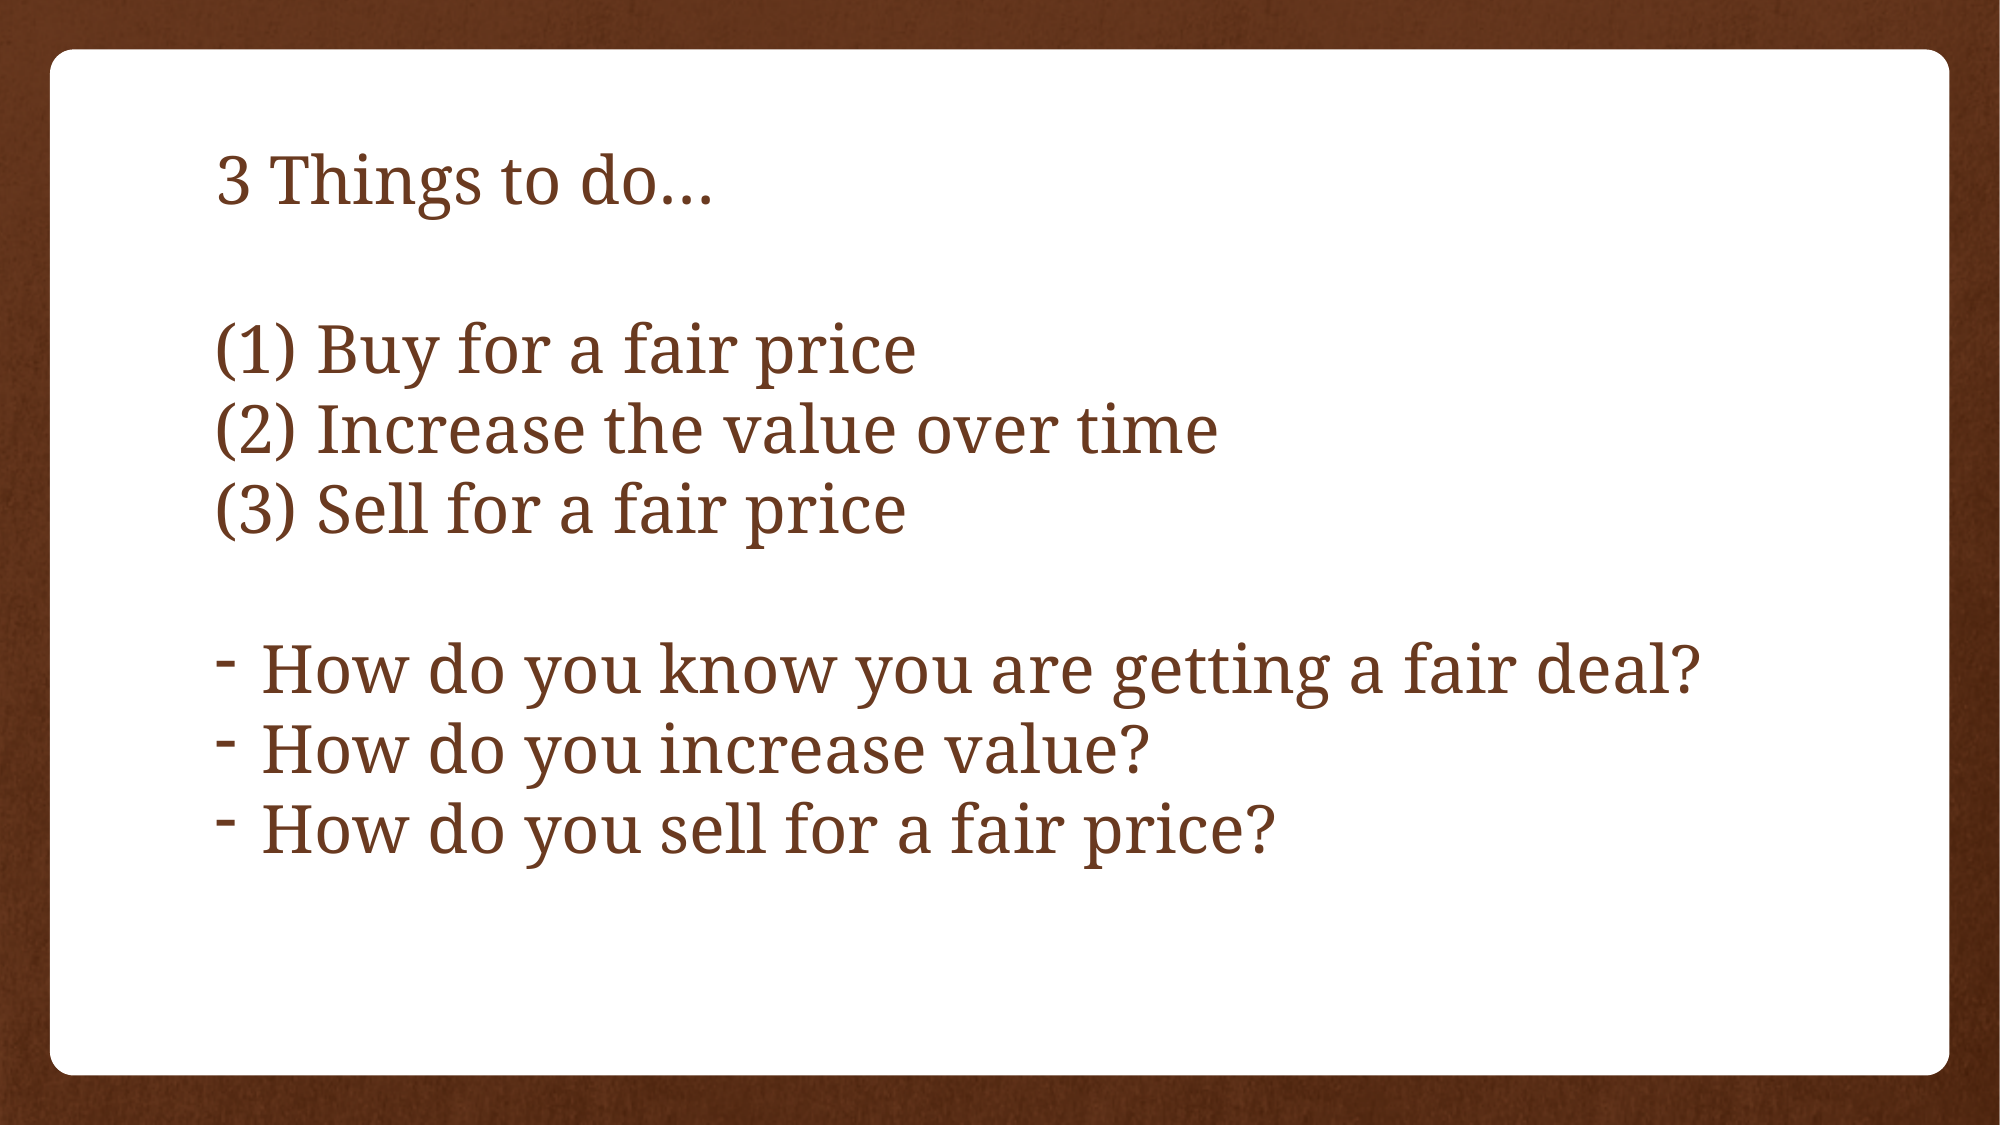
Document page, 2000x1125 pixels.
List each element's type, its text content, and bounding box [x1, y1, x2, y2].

text_box Buy for a fair price Increase the value over time Sell for a fair price How do you know you are getting a fair deal? How do you increase value? How do you sell for a fair price? [199, 299, 1850, 965]
title 3 Things to do… [199, 70, 1800, 225]
